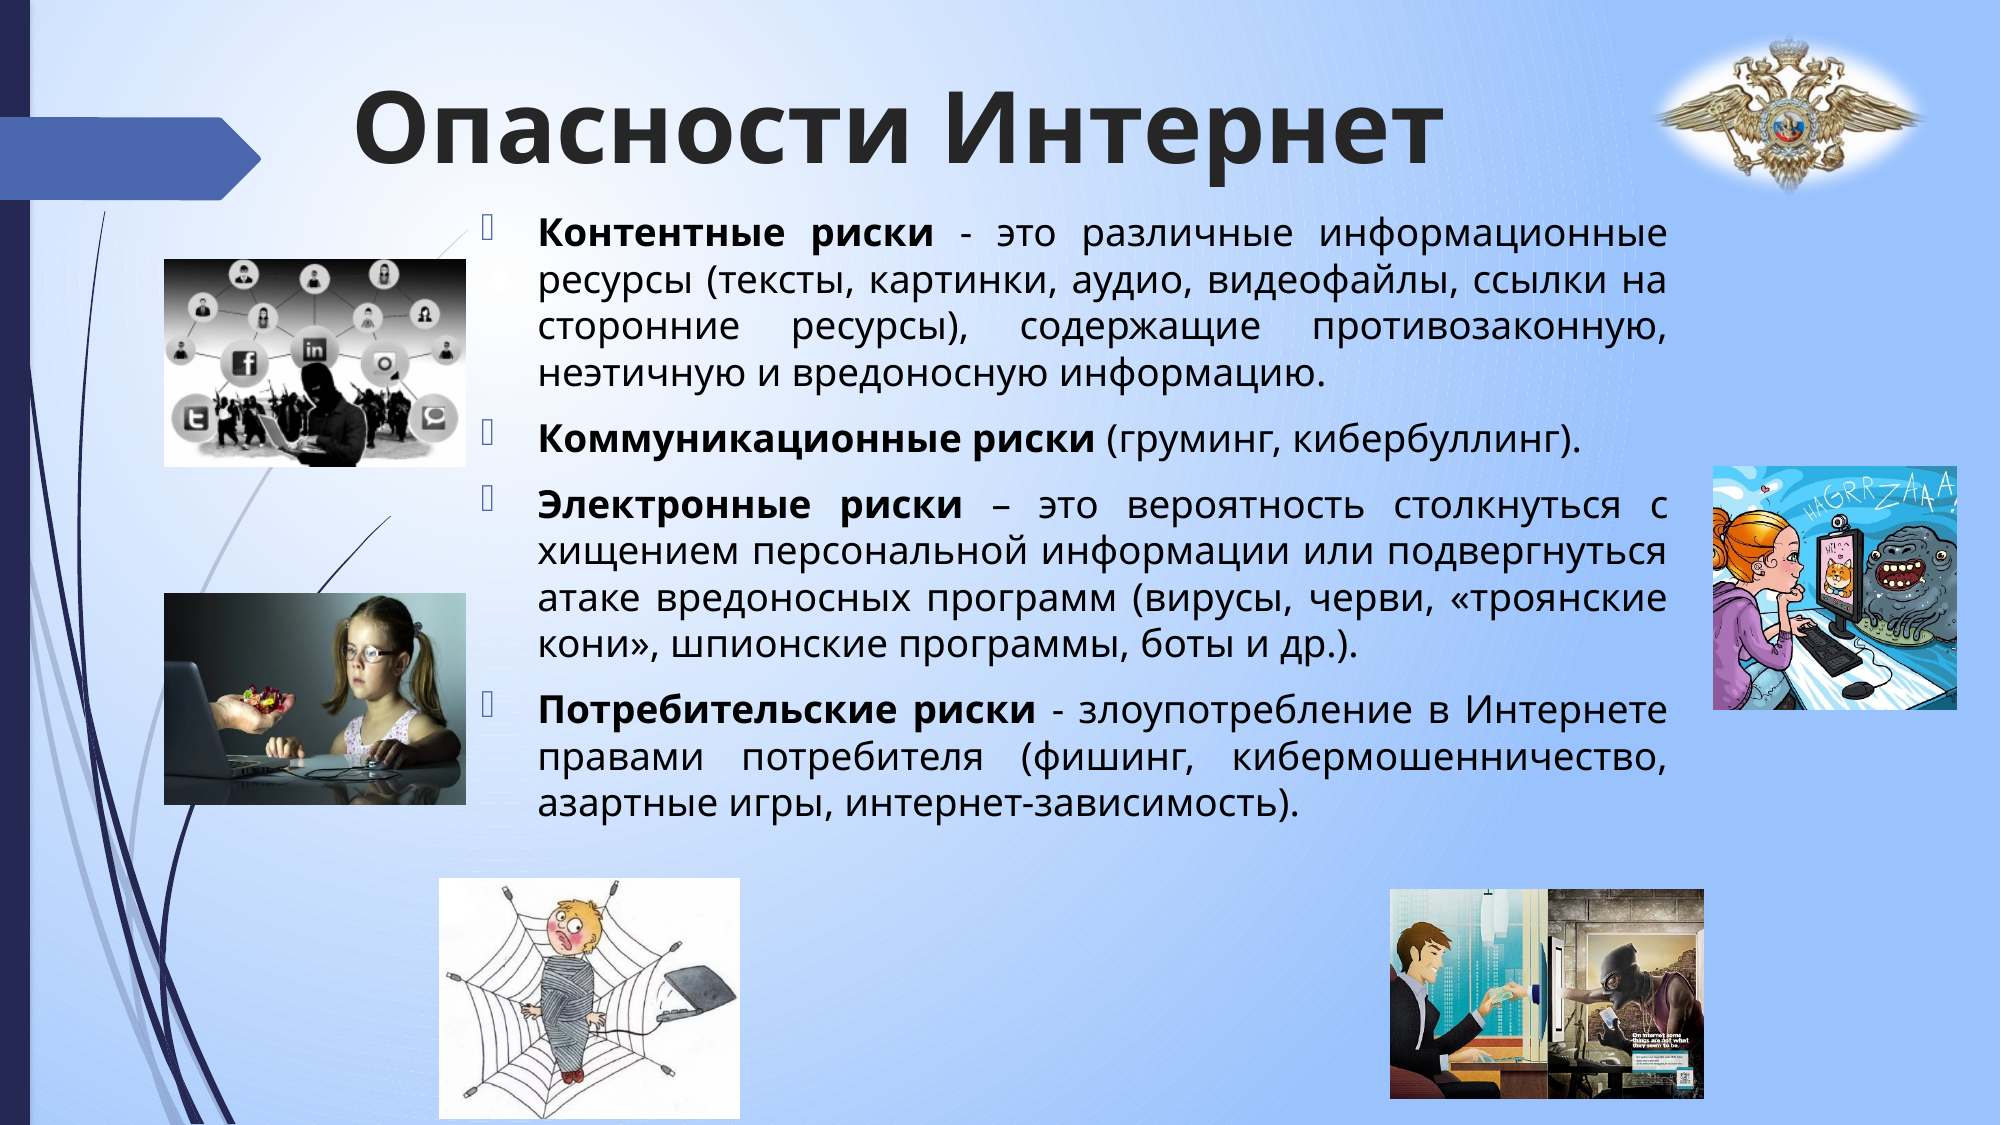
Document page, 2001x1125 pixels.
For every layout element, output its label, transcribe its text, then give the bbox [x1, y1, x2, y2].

list Контентные риски - это различные информационные ресурсы (тексты, картинки, аудио, видеофайлы, ссылки на сторонние ресурсы), содержащие противозаконную, неэтичную и вредоносную информацию. Коммуникационные риски (груминг, кибербуллинг). Электронные риски – это вероятность столкнуться с хищением персональной информации или подвергнуться атаке вредоносных программ (вирусы, черви, «троянские кони», шпионские программы, боты и др.). Потребительские риски - злоупотребление в Интернете правами потребителя (фишинг, кибермошенничество, азартные игры, интернет-зависимость). [465, 200, 1685, 920]
title Опасности Интернет [336, 56, 1583, 181]
picture [1640, 27, 1938, 201]
picture [163, 259, 466, 467]
picture [163, 592, 466, 805]
picture [439, 878, 741, 1119]
picture [1390, 889, 1704, 1099]
picture [1712, 466, 1957, 711]
